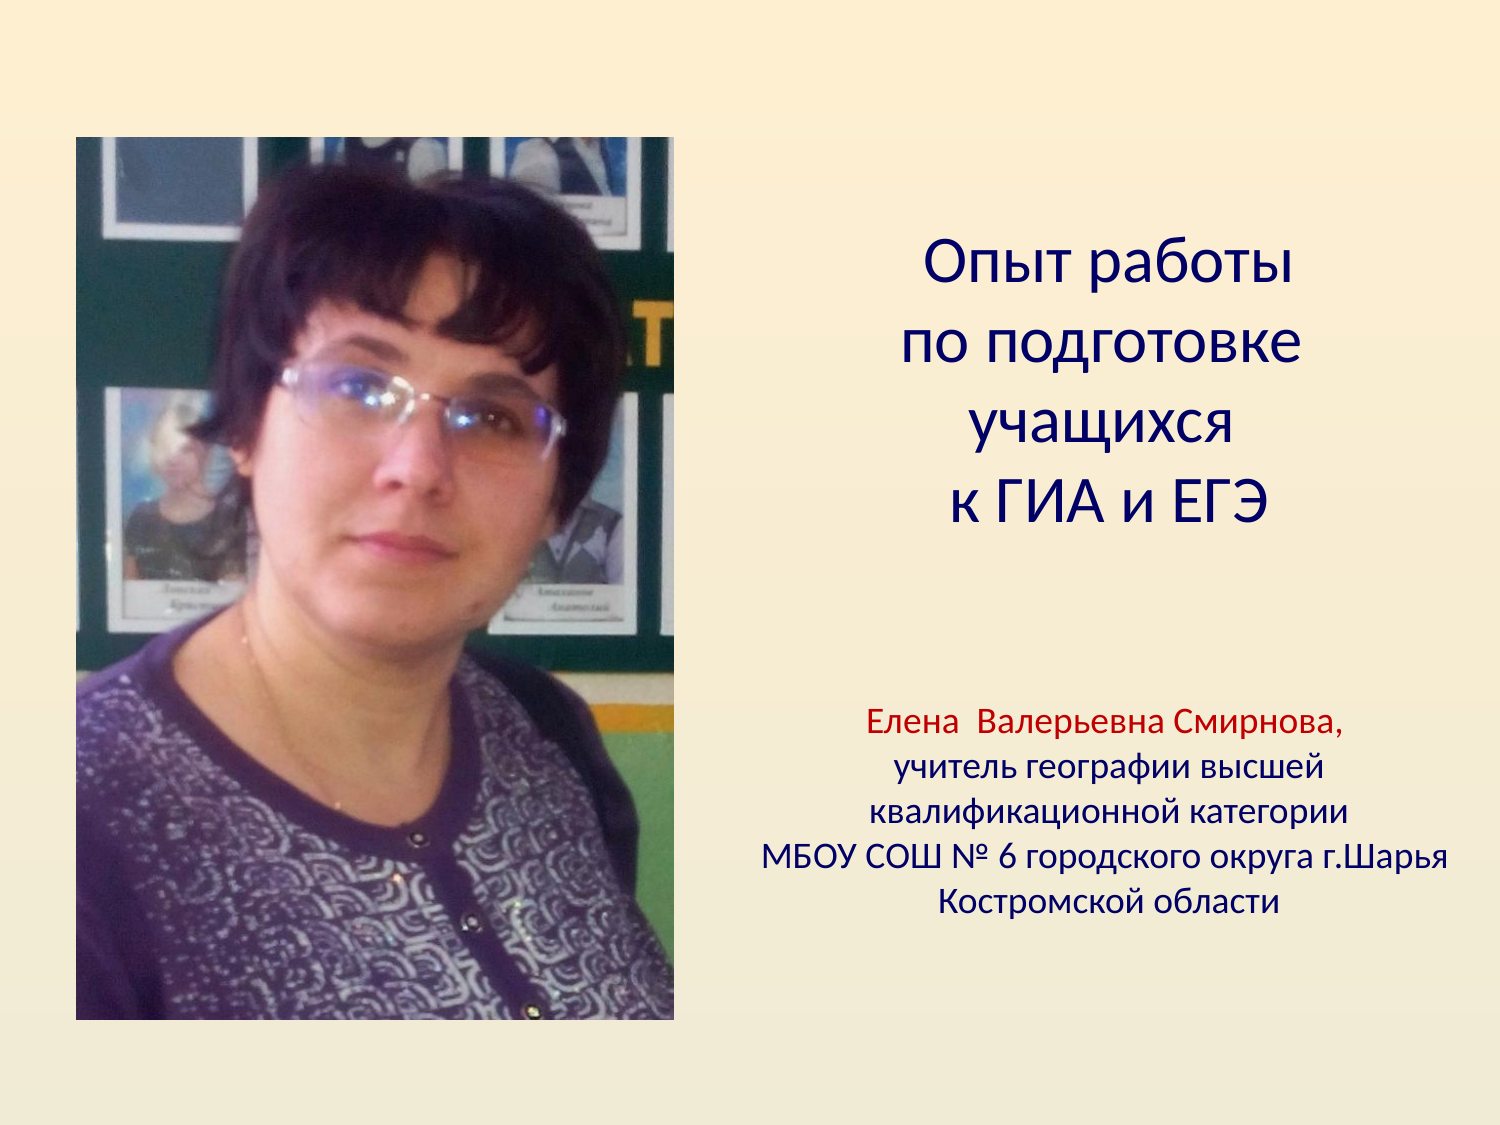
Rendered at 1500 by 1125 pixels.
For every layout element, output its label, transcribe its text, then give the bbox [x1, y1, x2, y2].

title Опыт работы по подготовке учащихся к ГИА и ЕГЭ Елена Валерьевна Смирнова, учитель географии высшей квалификационной категории МБОУ СОШ № 6 городского округа г.Шарья Костромской области [719, 420, 1499, 637]
picture [76, 136, 675, 1020]
